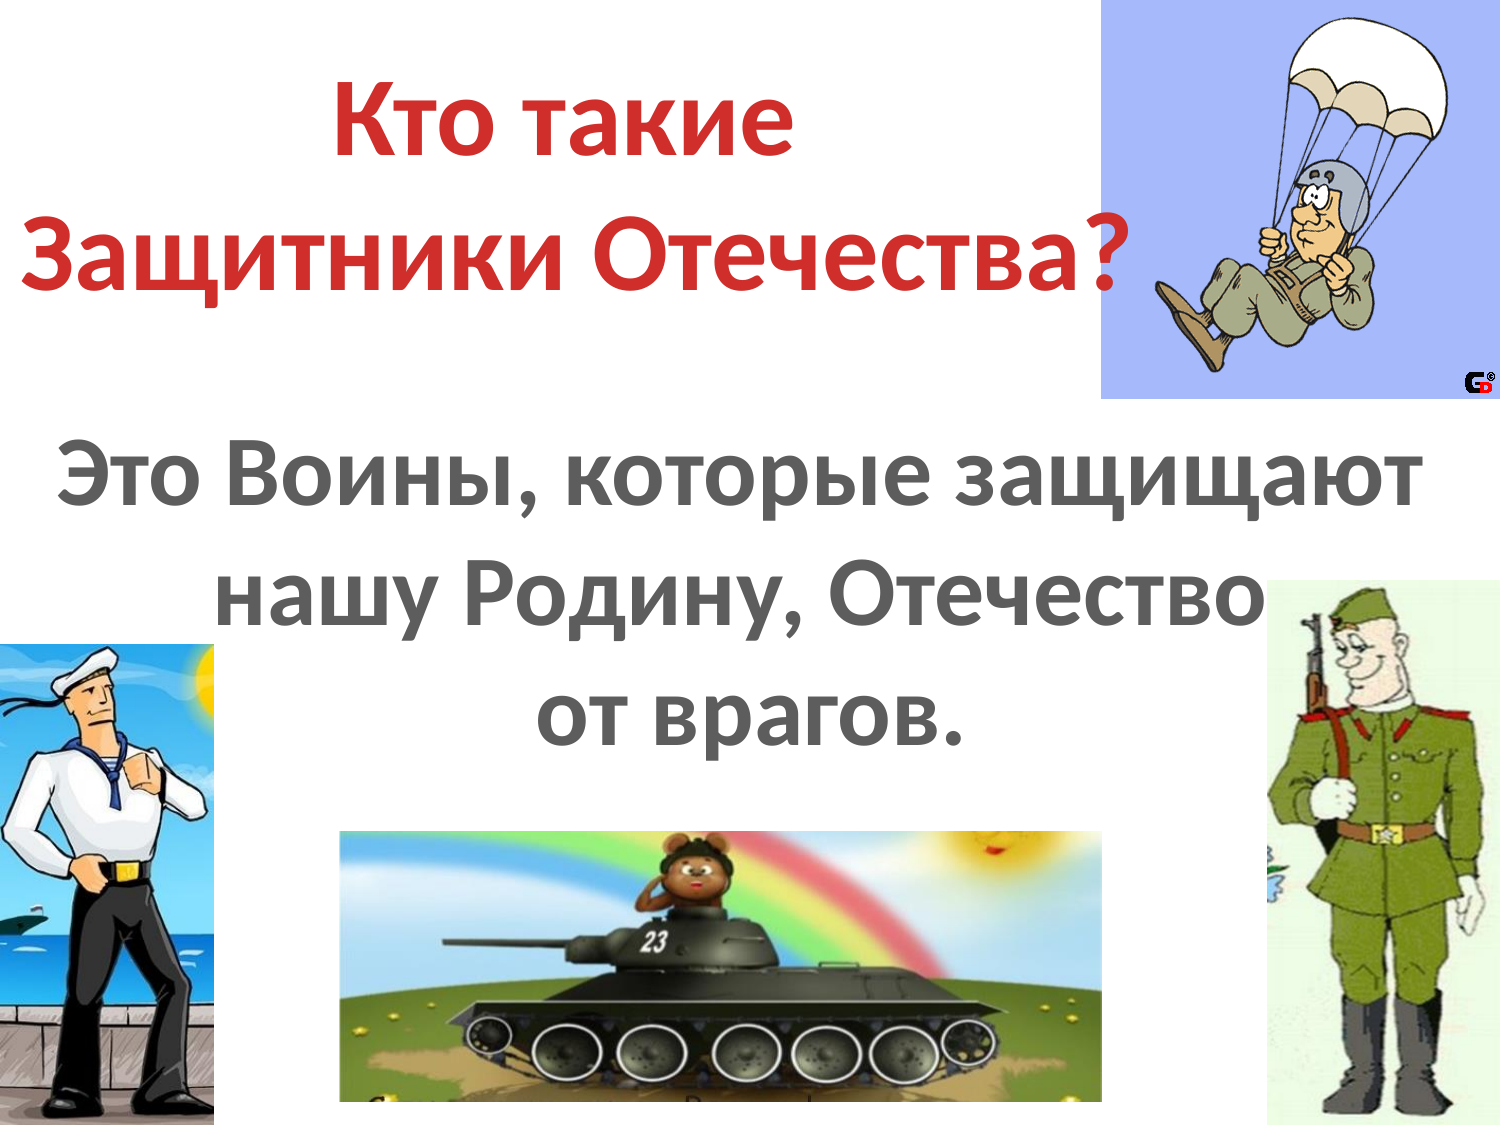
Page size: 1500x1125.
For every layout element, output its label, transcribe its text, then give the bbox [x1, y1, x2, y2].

picture [339, 831, 1102, 1102]
text_box Это Воины, которые защищают нашу Родину, Отечество от врагов. [41, 398, 1463, 774]
picture [1267, 580, 1500, 1125]
picture [1101, 0, 1500, 399]
text_box Кто такие Защитники Отечества? [0, 35, 1096, 321]
picture [0, 644, 214, 1125]
